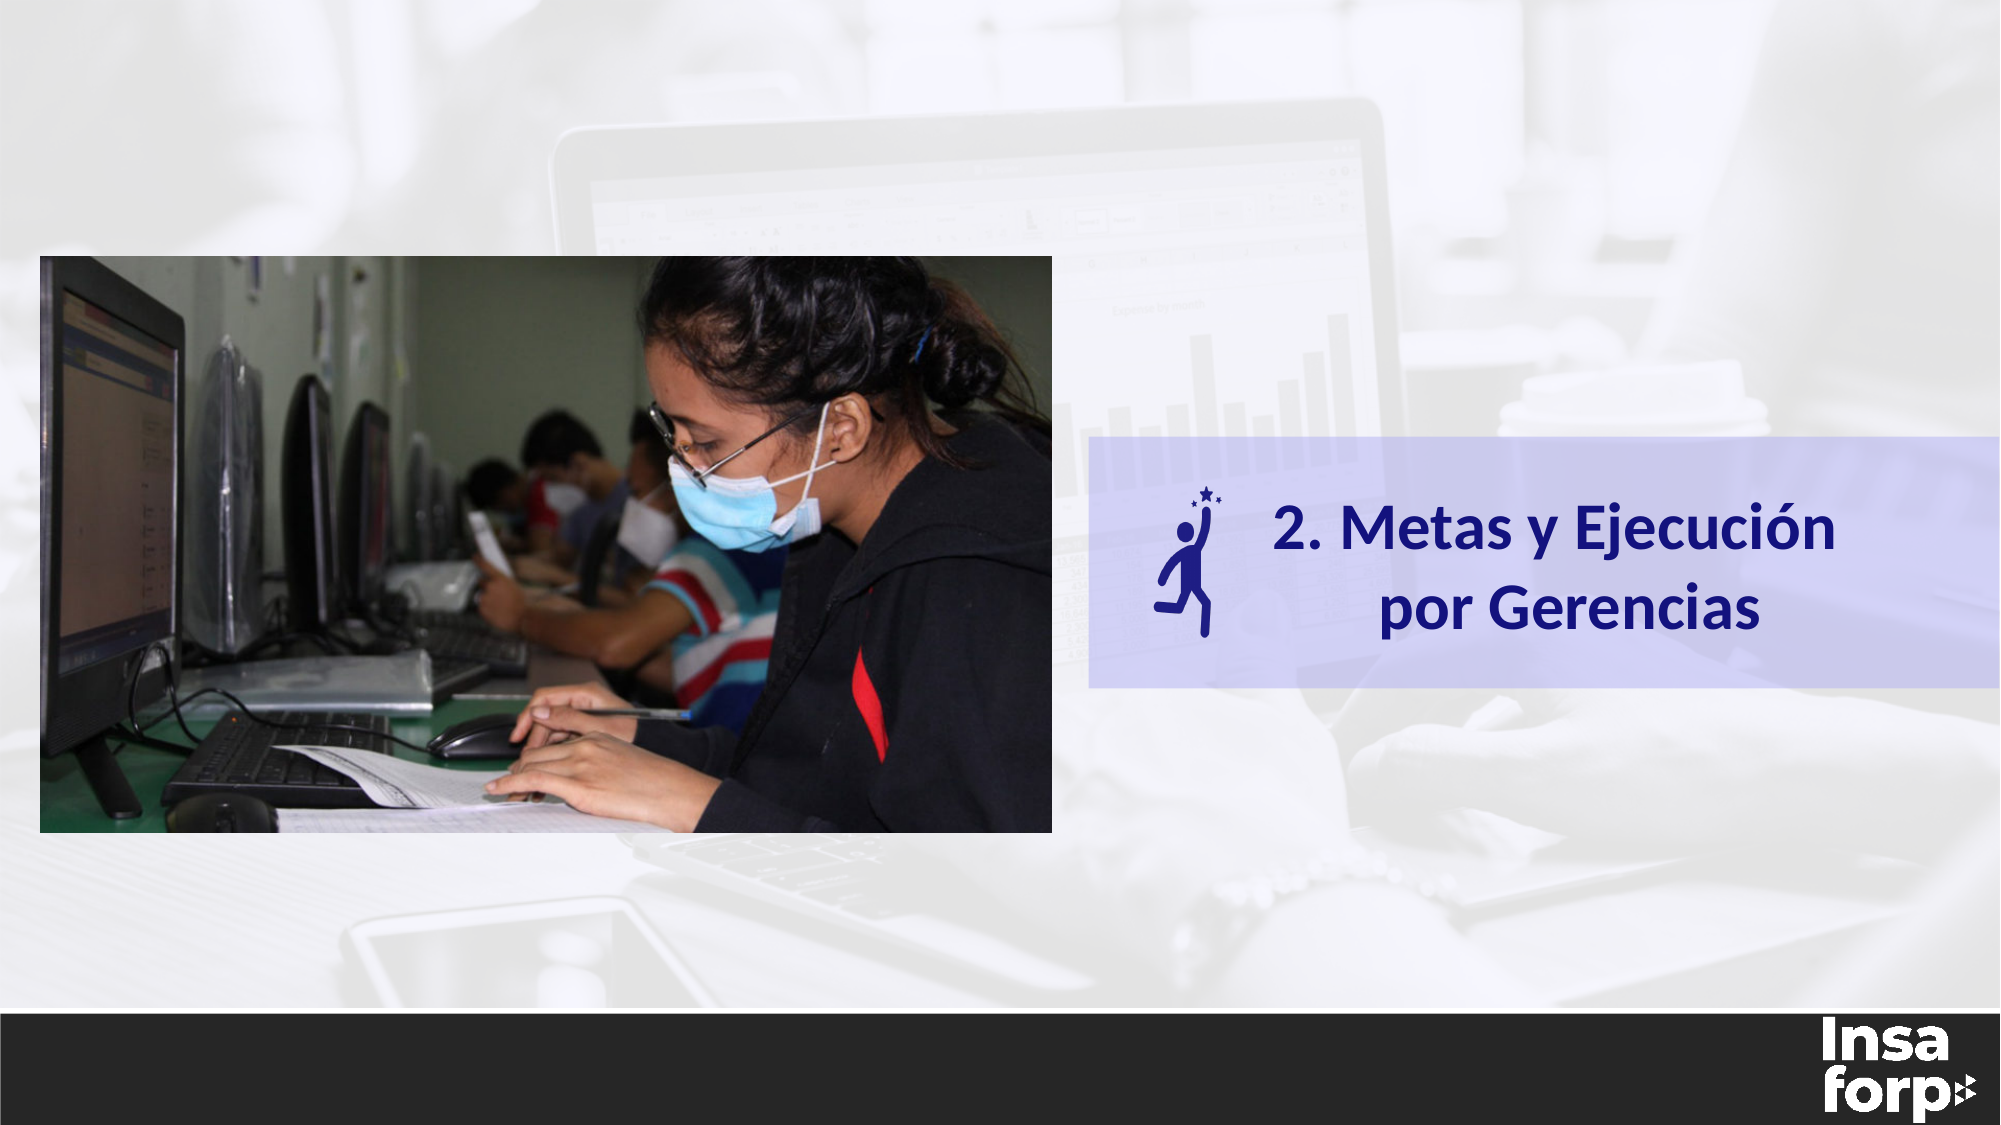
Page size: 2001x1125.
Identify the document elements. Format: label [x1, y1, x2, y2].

picture [0, 0, 2000, 1008]
list [1088, 231, 2000, 894]
picture [1779, 1012, 2000, 1125]
